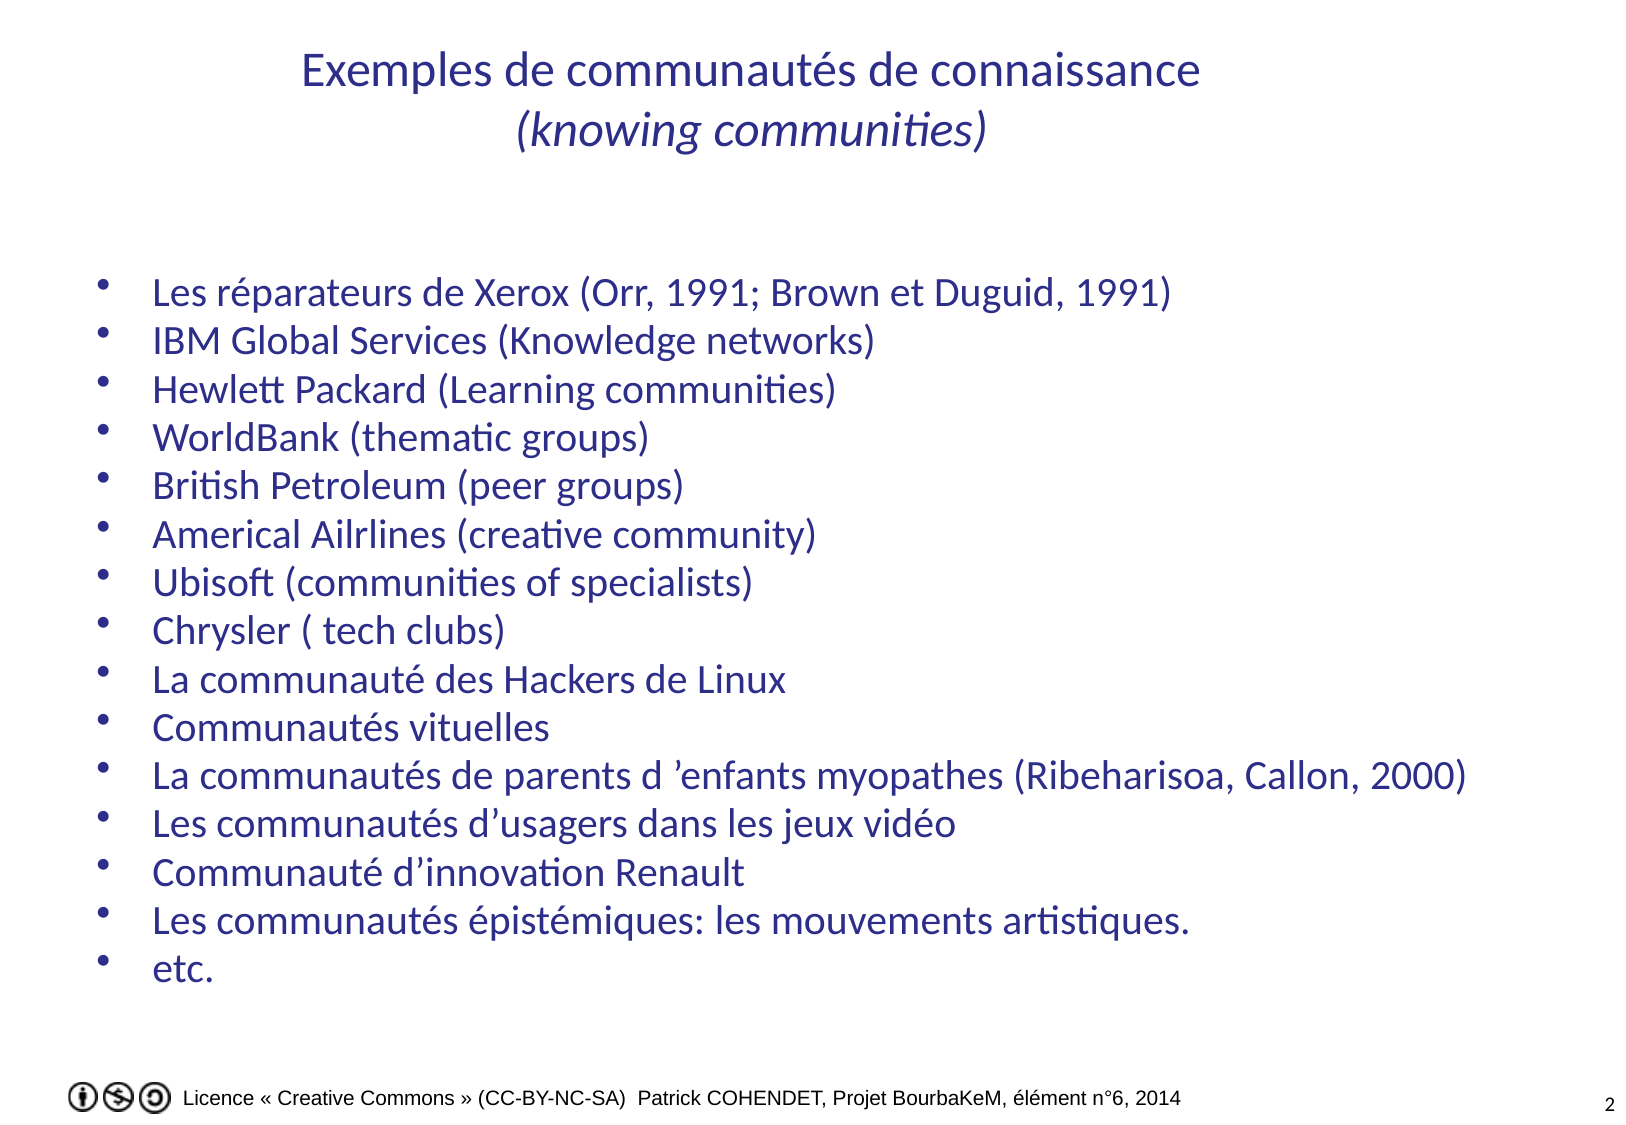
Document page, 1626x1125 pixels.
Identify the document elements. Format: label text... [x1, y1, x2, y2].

picture [68, 1082, 98, 1112]
picture [103, 1082, 134, 1112]
list Les réparateurs de Xerox (Orr, 1991; Brown et Duguid, 1991) IBM Global Services (Knowledge networks) Hewlett Packard (Learning communities) WorldBank (thematic groups) British Petroleum (peer groups) Americal Ailrlines (creative community) Ubisoft (communities of specialists) Chrysler ( tech clubs) La communauté des Hackers de Linux Communautés vituelles La communautés de parents d ’enfants myopathes (Ribeharisoa, Callon, 2000) Les communautés d’usagers dans les jeux vidéo Communauté d’innovation Renault Les communautés épistémiques: les mouvements artistiques. etc. [80, 266, 1544, 1067]
title Exemples de communautés de connaissance (knowing communities) [80, 19, 1423, 173]
